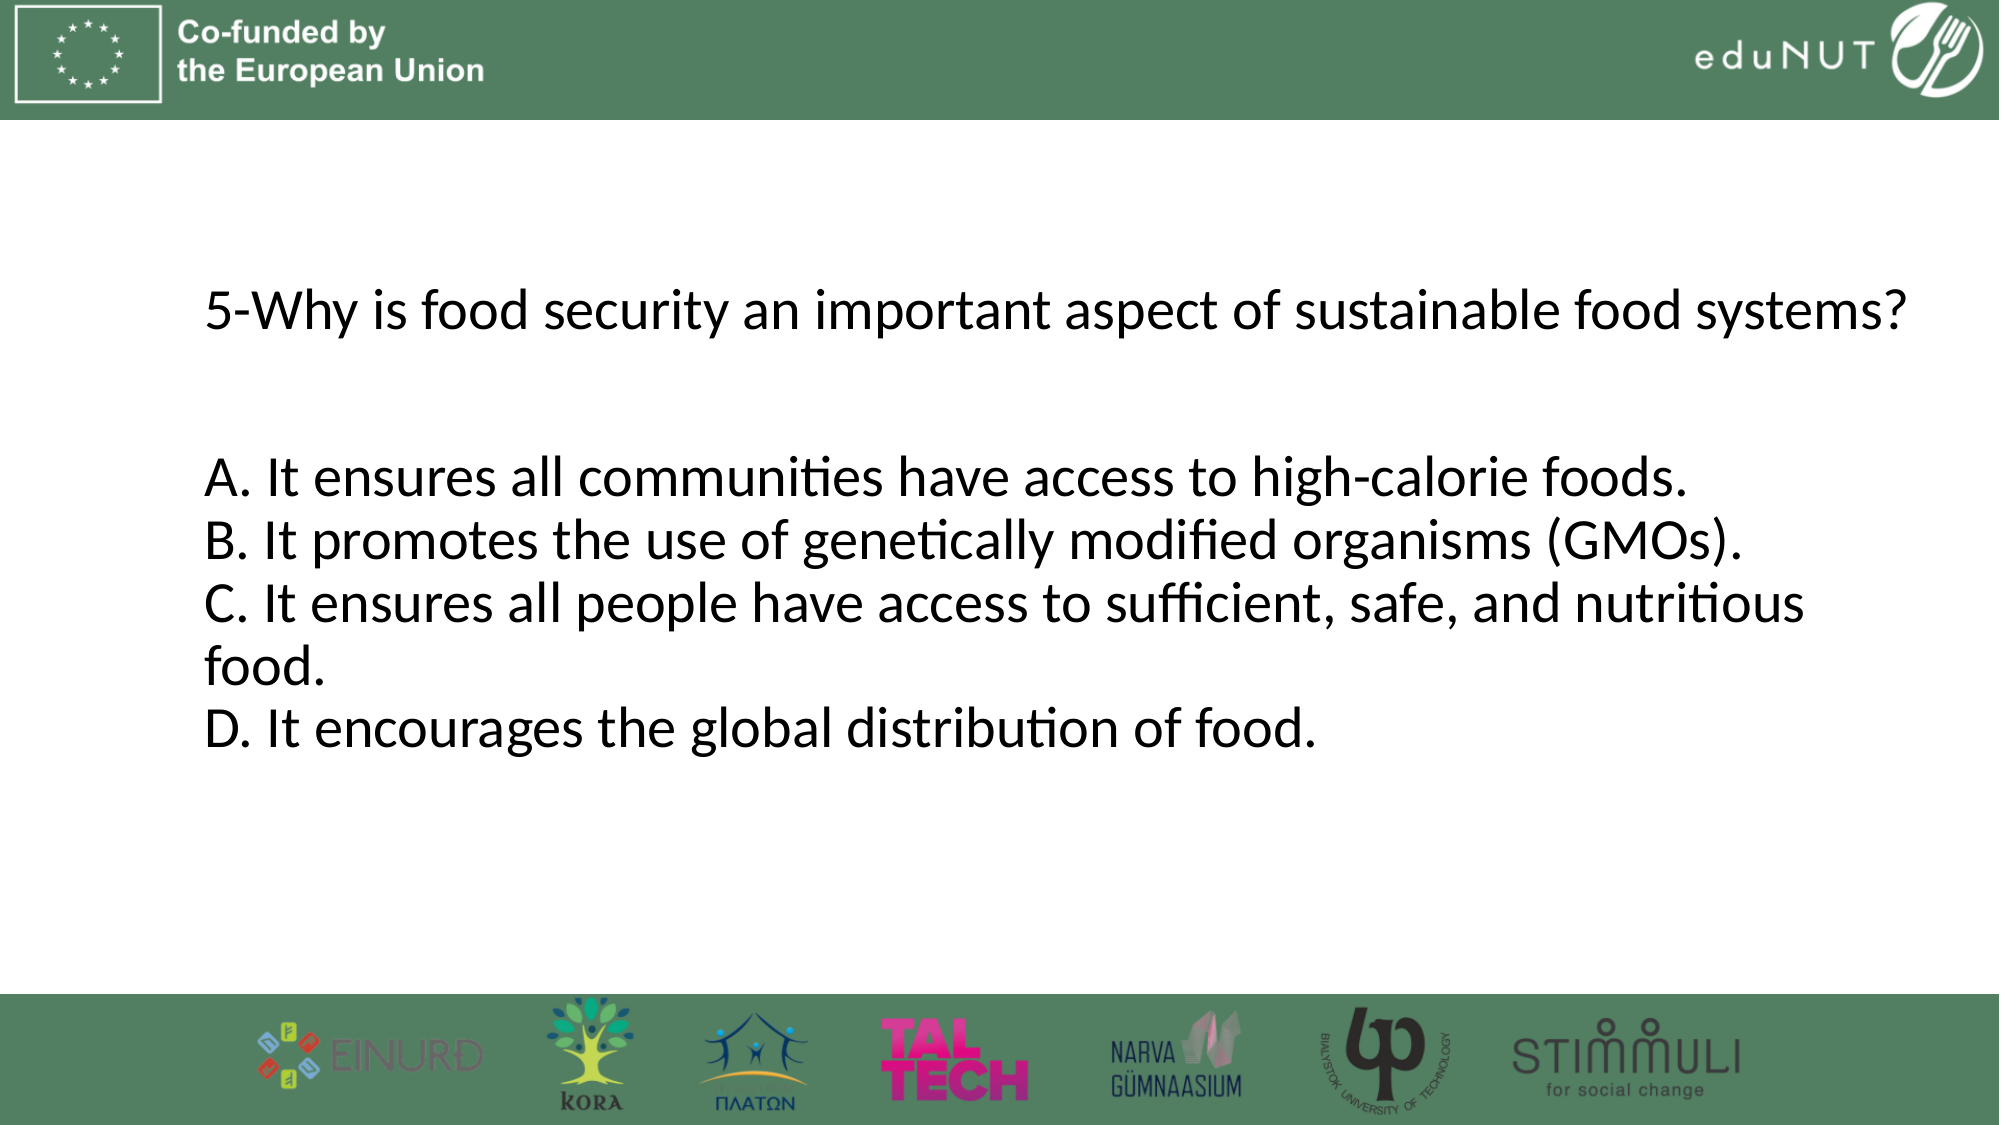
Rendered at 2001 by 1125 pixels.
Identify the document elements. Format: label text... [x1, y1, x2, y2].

picture [0, 994, 1999, 1125]
list 5-Why is food security an important aspect of sustainable food systems? A. It ensures all communities have access to high-calorie foods. B. It promotes the use of genetically modified organisms (GMOs). C. It ensures all people have access to sufficient, safe, and nutritious food. D. It encourages the global distribution of food. [196, 271, 1945, 999]
picture [0, 0, 1999, 120]
